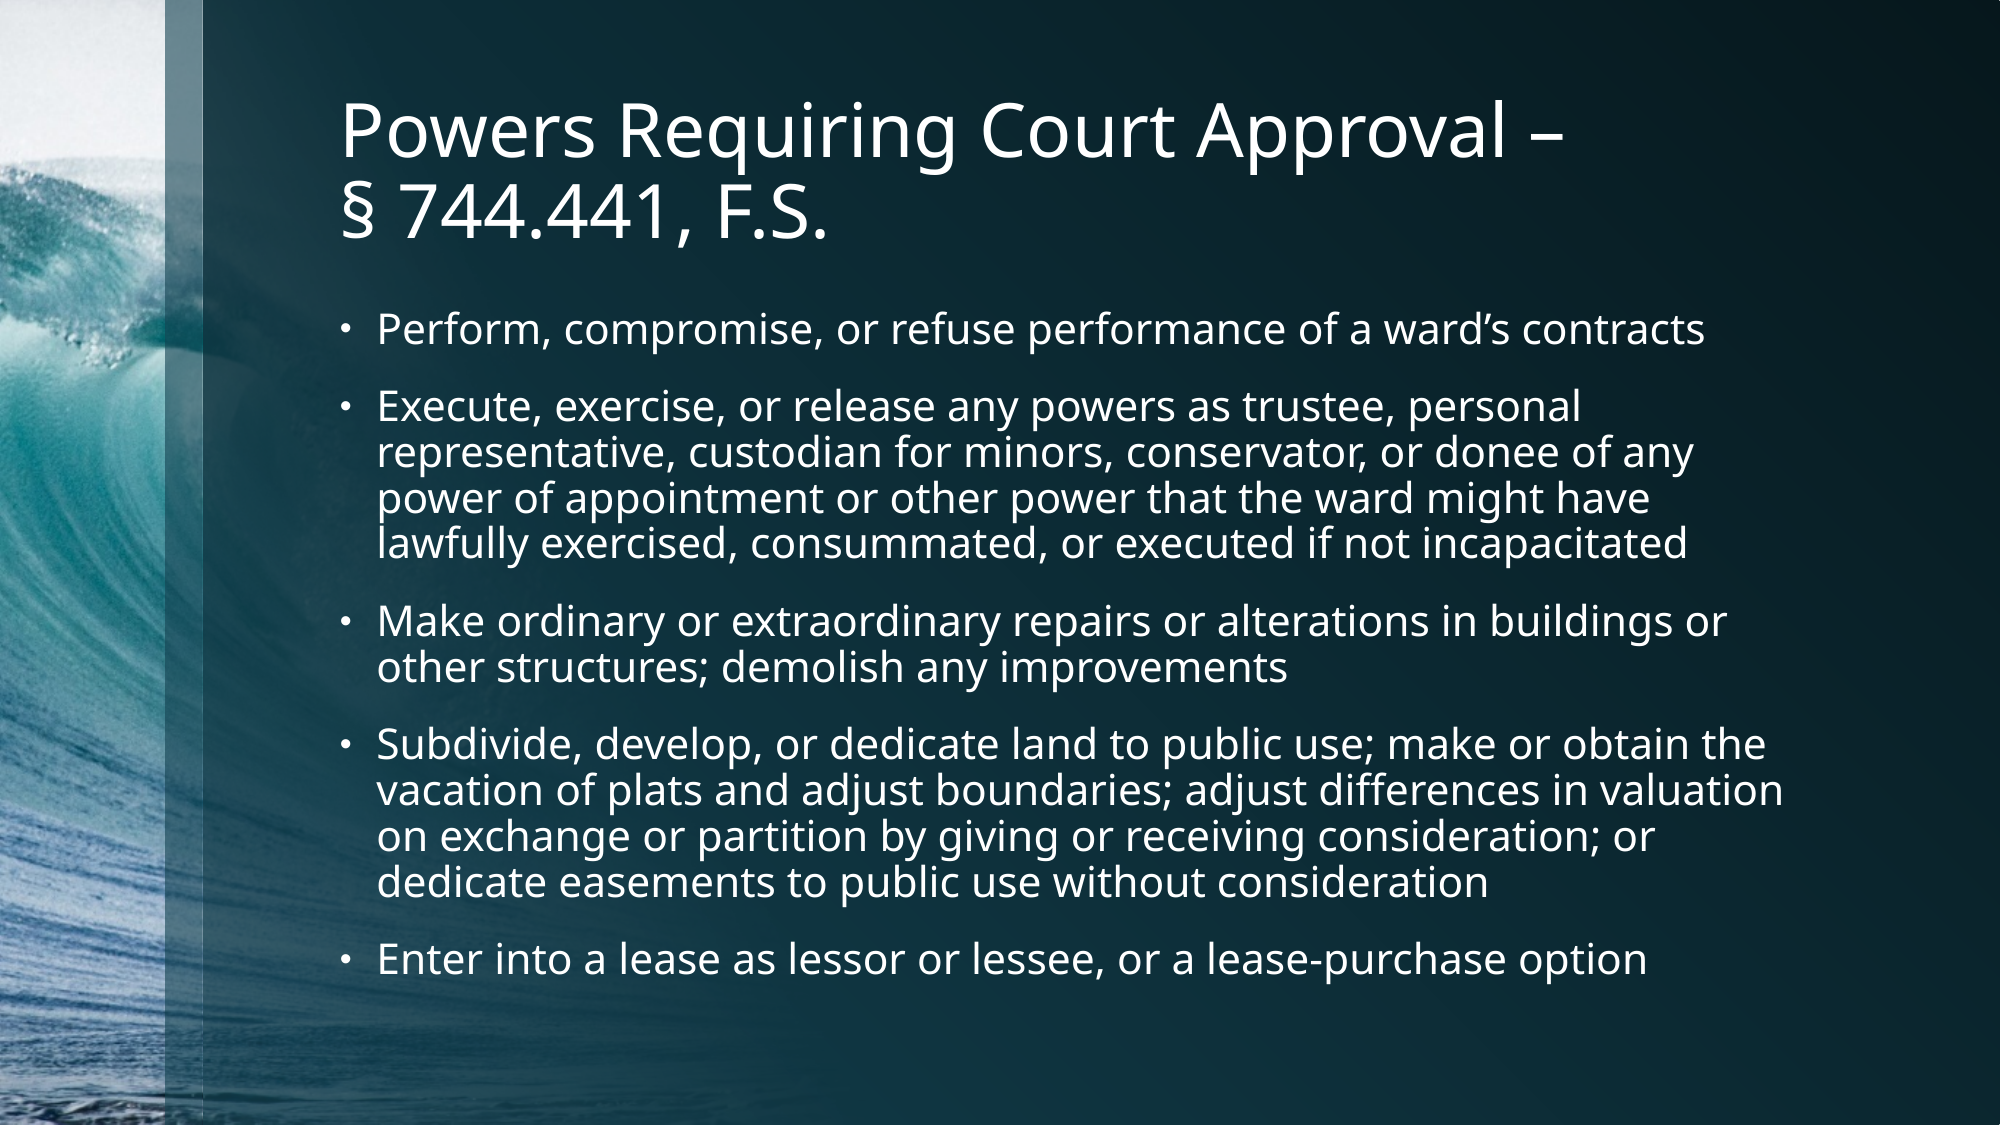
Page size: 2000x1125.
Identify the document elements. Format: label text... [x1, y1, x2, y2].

title Powers Requiring Court Approval – § 744.441, F.S. [324, 62, 1825, 263]
list Perform, compromise, or refuse performance of a ward’s contracts Execute, exercise, or release any powers as trustee, personal representative, custodian for minors, conservator, or donee of any power of appointment or other power that the ward might have lawfully exercised, consummated, or executed if not incapacitated Make ordinary or extraordinary repairs or alterations in buildings or other structures; demolish any improvements Subdivide, develop, or dedicate land to public use; make or obtain the vacation of plats and adjust boundaries; adjust differences in valuation on exchange or partition by giving or receiving consideration; or dedicate easements to public use without consideration Enter into a lease as lessor or lessee, or a lease-purchase option [324, 299, 1825, 1025]
picture [0, 0, 2000, 1125]
